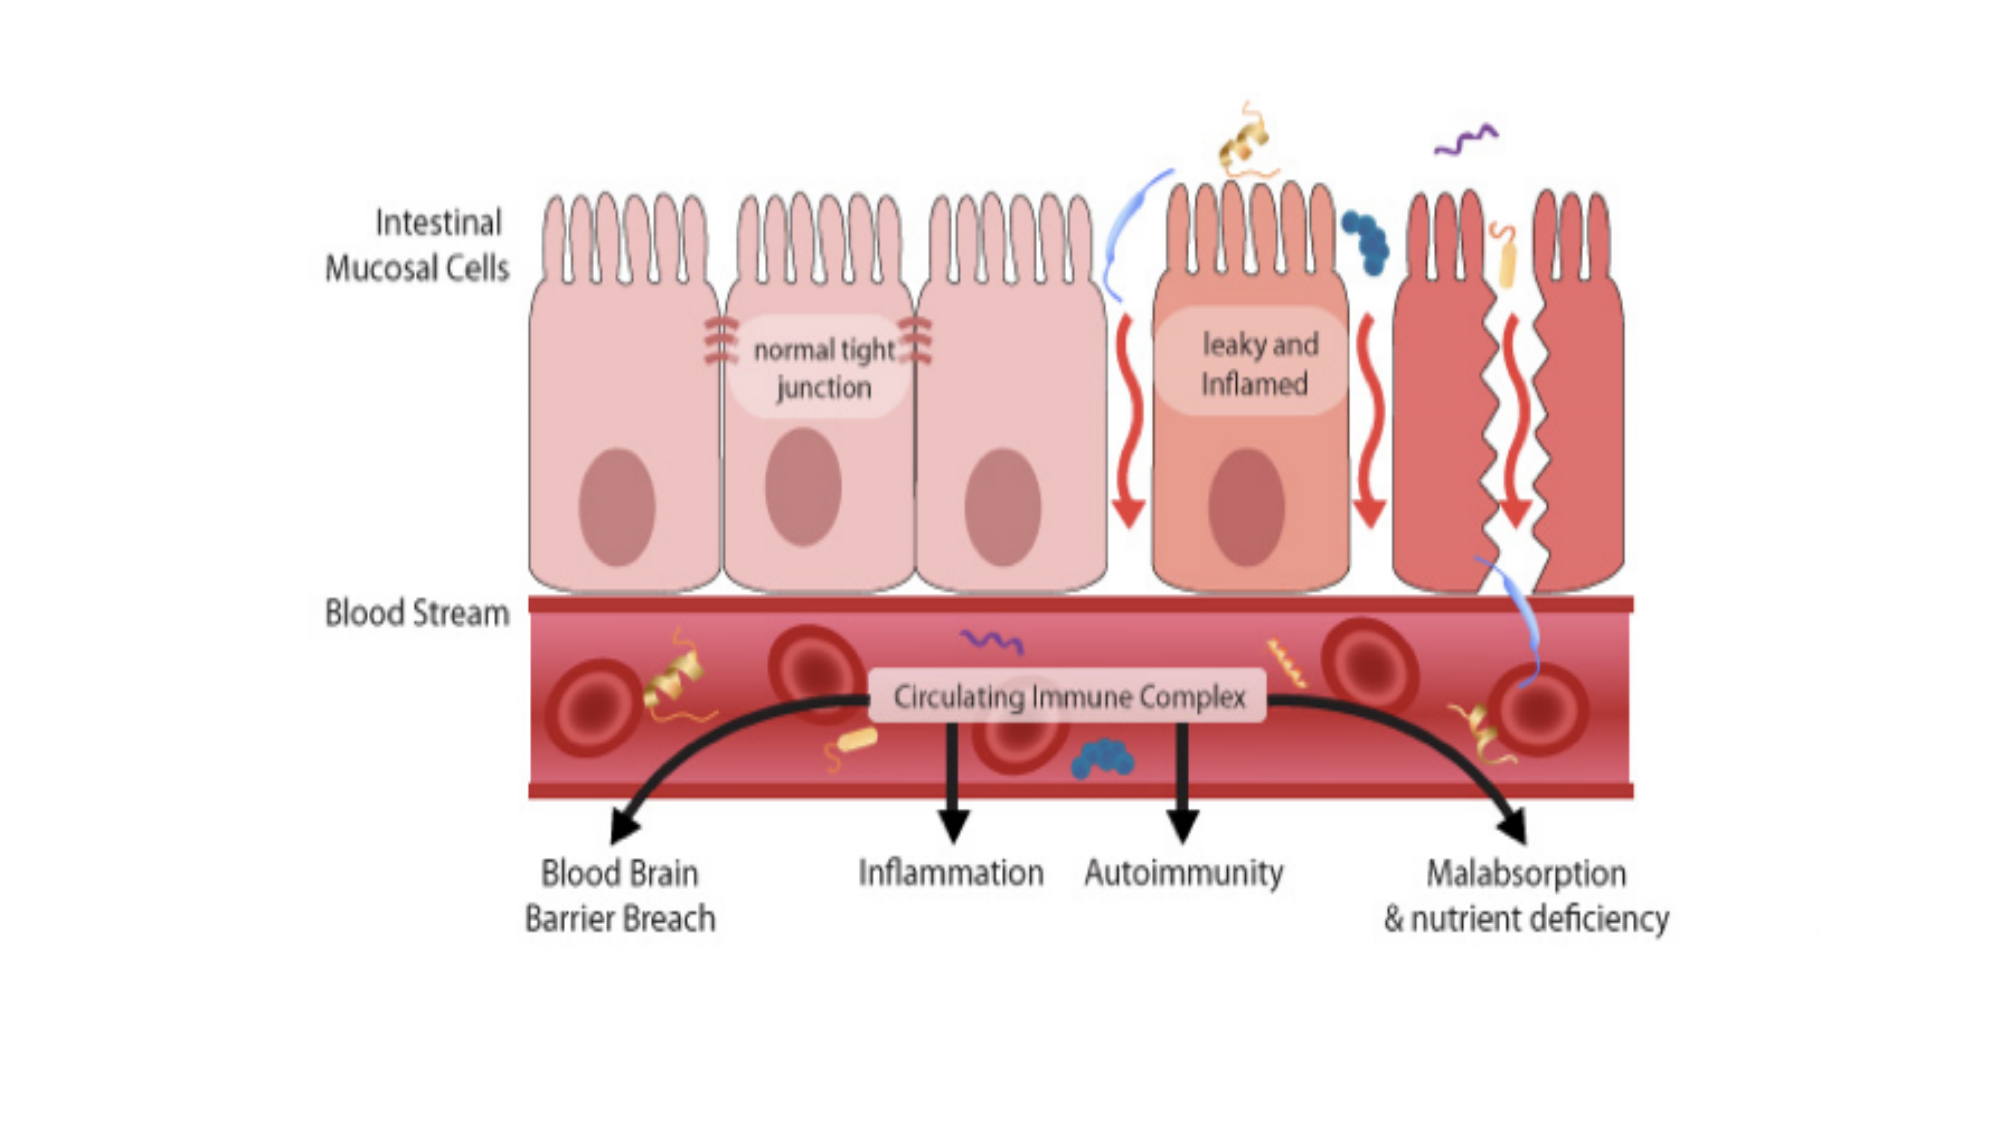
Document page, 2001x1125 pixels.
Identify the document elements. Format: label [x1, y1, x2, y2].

list [180, 91, 1820, 1011]
